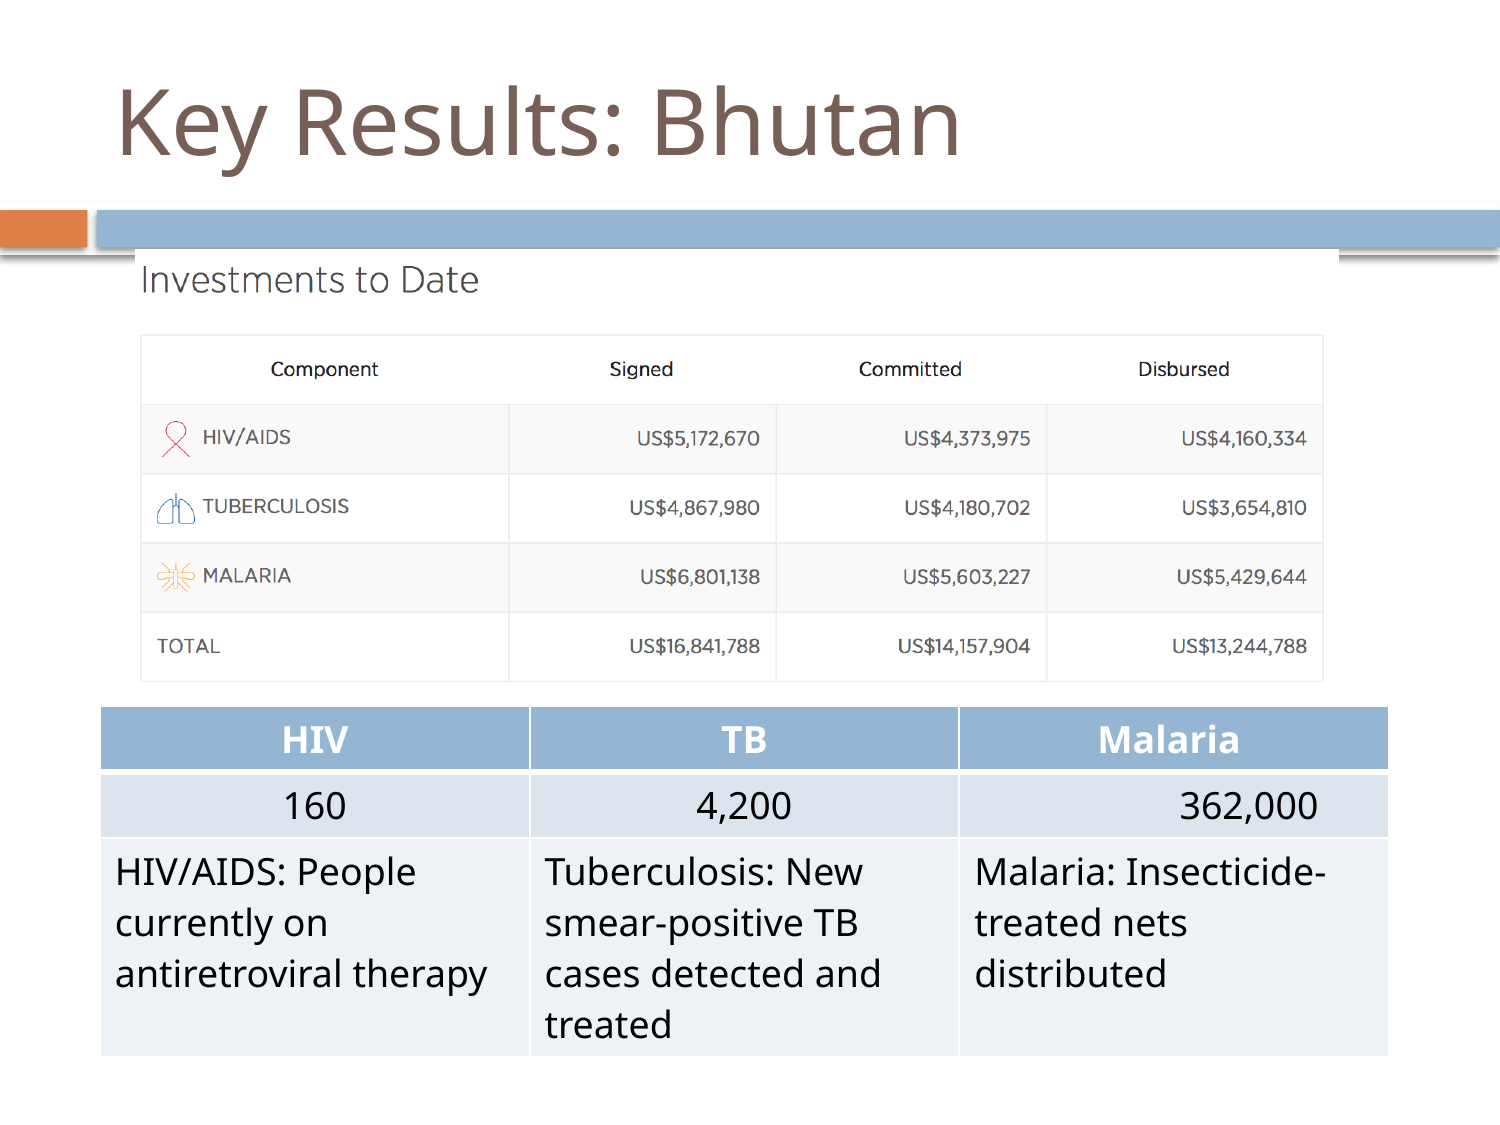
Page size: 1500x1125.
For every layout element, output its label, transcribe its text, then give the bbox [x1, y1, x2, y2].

table_cell Tuberculosis: New smear-positive TB cases detected and treated [531, 839, 958, 1056]
table_header Malaria [960, 707, 1388, 769]
table_cell 362,000 [960, 775, 1388, 837]
table_header TB [531, 707, 958, 769]
table_cell Malaria: Insecticide-treated nets distributed [960, 839, 1388, 1056]
table_cell 4,200 [531, 775, 958, 837]
table_cell HIV/AIDS: People currently on antiretroviral therapy [101, 839, 529, 1056]
title Key Results: Bhutan [99, 37, 1438, 200]
table_cell 160 [101, 775, 529, 837]
table_header HIV [101, 707, 529, 769]
picture [134, 249, 1340, 690]
